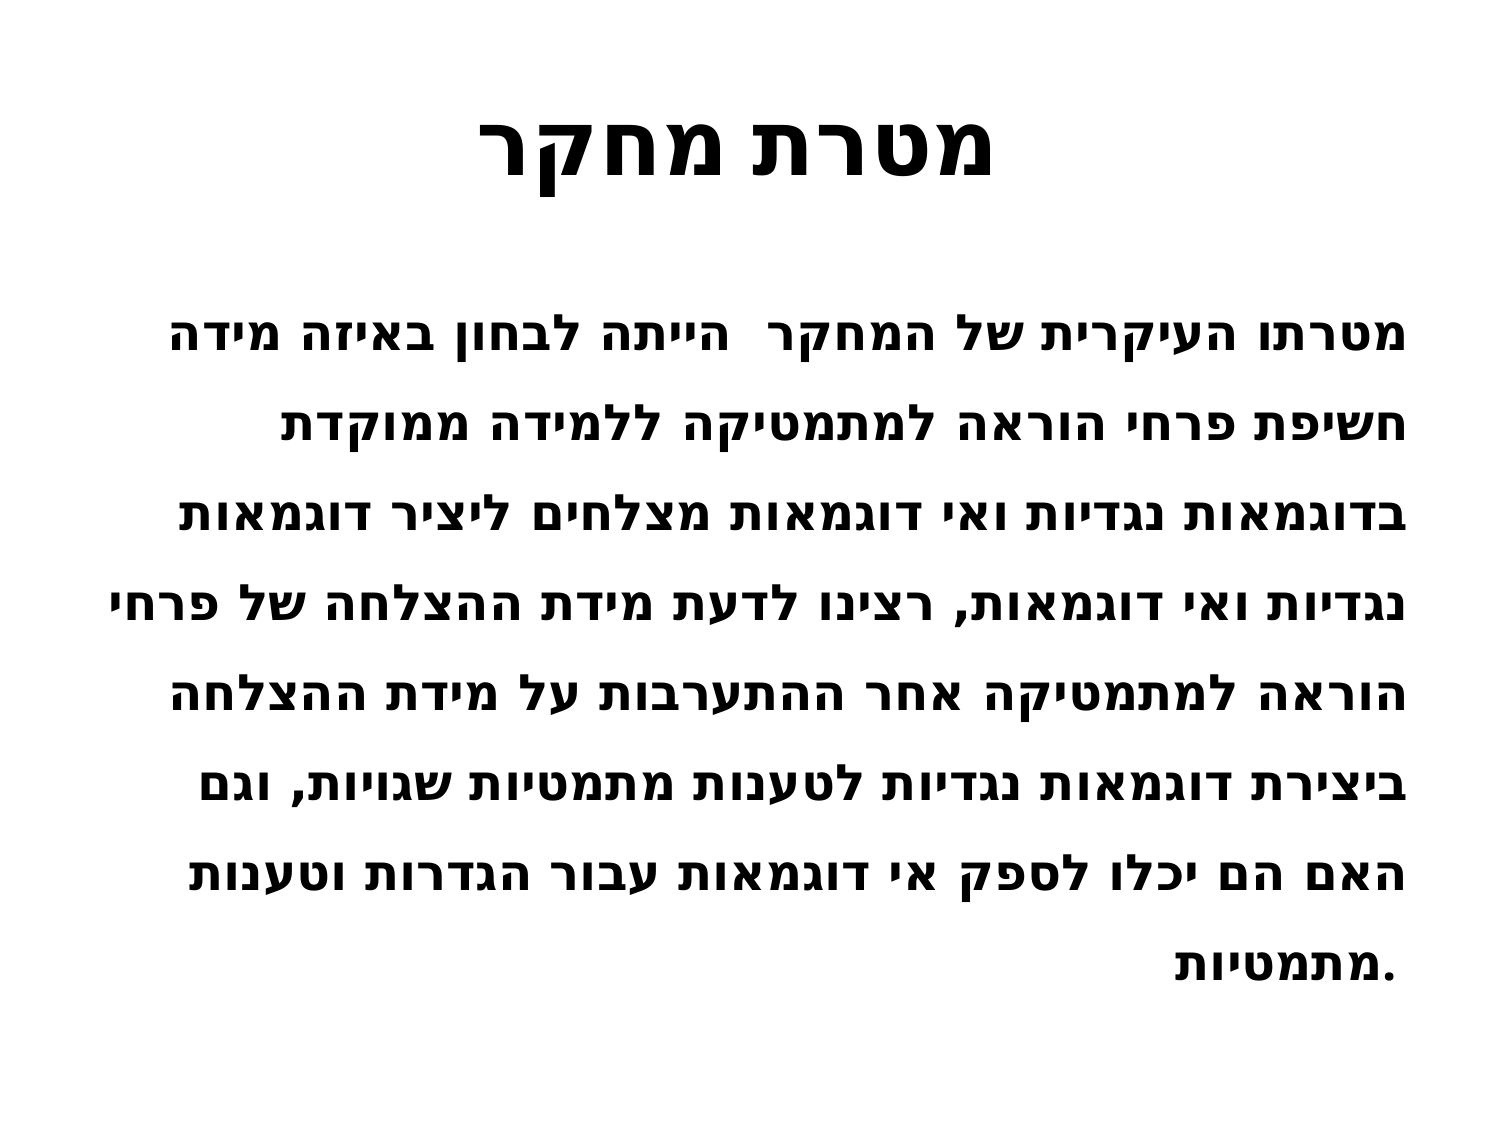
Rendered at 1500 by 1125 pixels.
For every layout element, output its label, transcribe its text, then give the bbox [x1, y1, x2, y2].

list מטרתו העיקרית של המחקר הייתה לבחון באיזה מידה חשיפת פרחי הוראה למתמטיקה ללמידה ממוקדת בדוגמאות נגדיות ואי דוגמאות מצלחים ליציר דוגמאות נגדיות ואי דוגמאות, רצינו לדעת מידת ההצלחה של פרחי הוראה למתמטיקה אחר ההתערבות על מידת ההצלחה ביצירת דוגמאות נגדיות לטענות מתמטיות שגויות, וגם האם הם יכלו לספק אי דוגמאות עבור הגדרות וטענות מתמטיות. [75, 262, 1425, 1005]
title מטרת מחקר [75, 45, 1425, 233]
